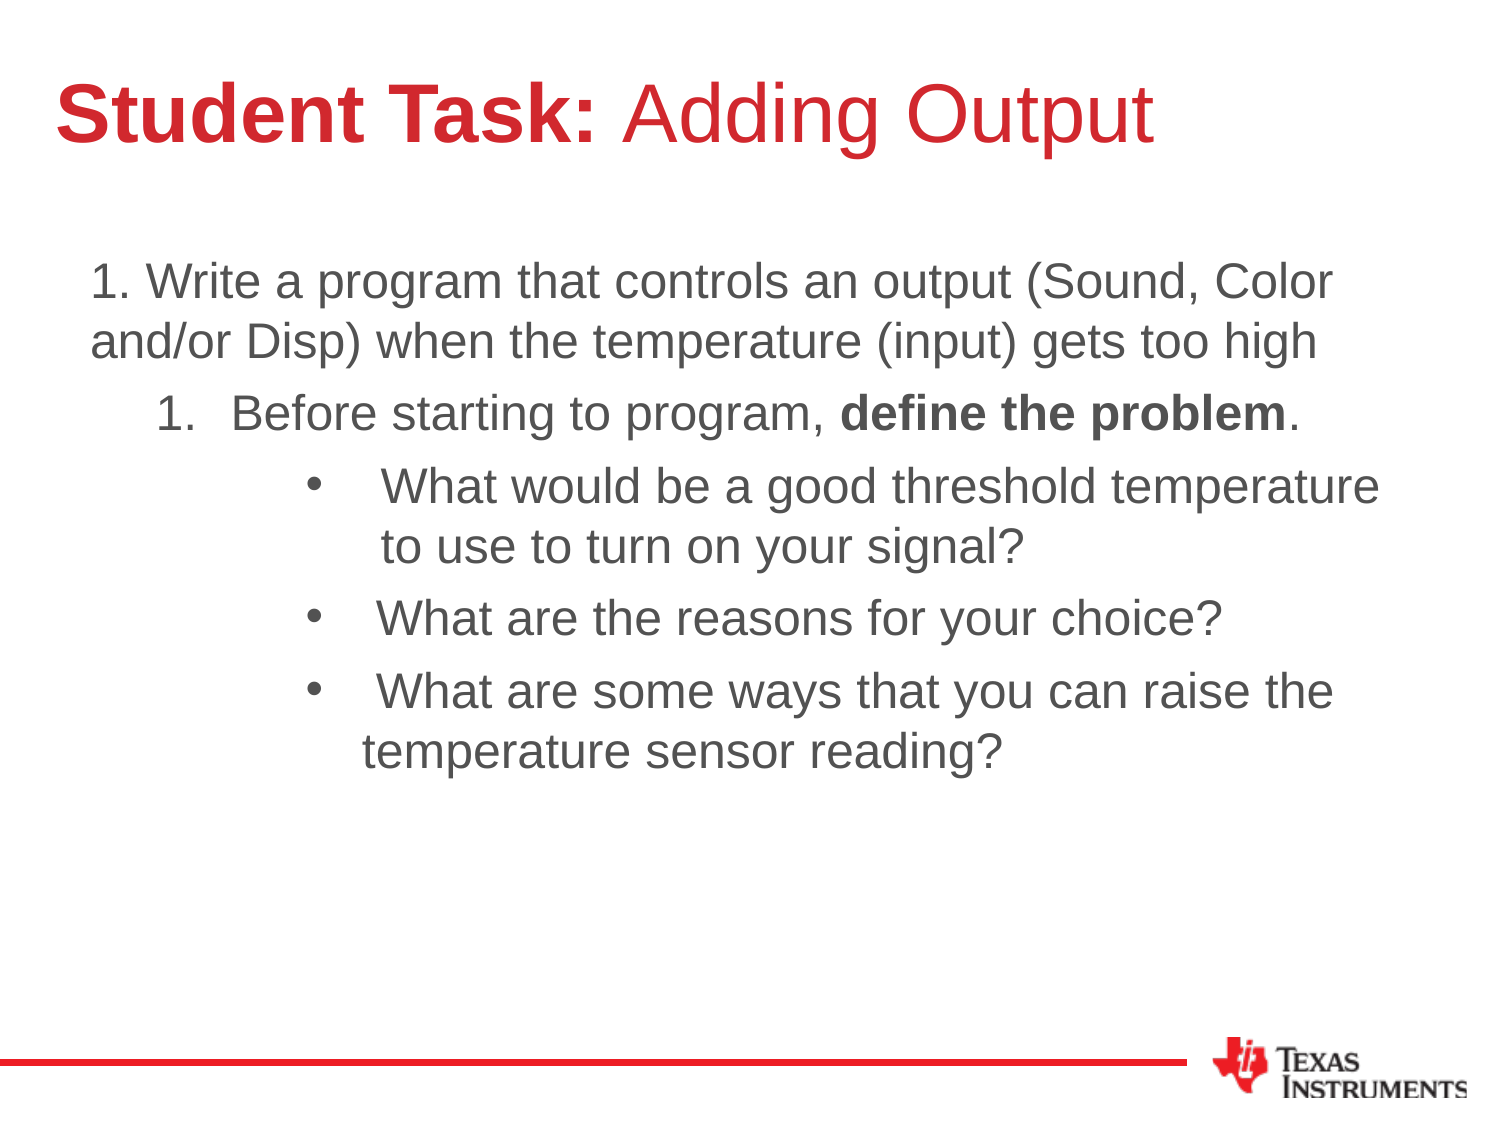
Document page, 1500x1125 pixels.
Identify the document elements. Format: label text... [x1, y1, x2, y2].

title Student Task: Adding Output [40, 15, 1466, 204]
list 1. Write a program that controls an output (Sound, Color and/or Disp) when the temperature (input) gets too high Before starting to program, define the problem. What would be a good threshold temperature to use to turn on your signal? What are the reasons for your choice? What are some ways that you can raise the temperature sensor reading? [75, 240, 1425, 975]
